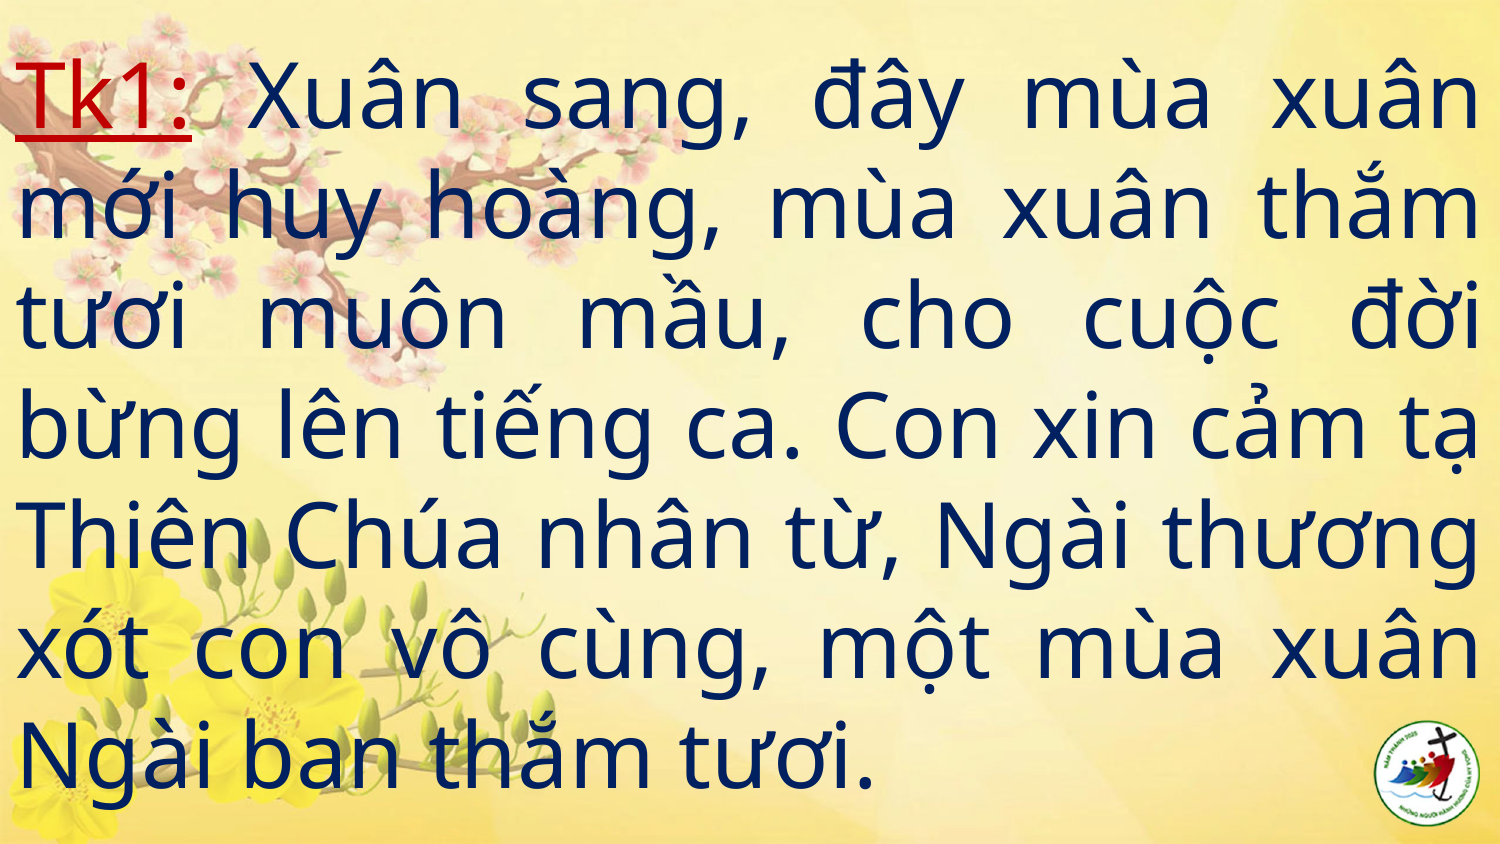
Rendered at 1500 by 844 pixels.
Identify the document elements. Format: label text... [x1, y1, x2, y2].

title Tk1: Xuân sang, đây mùa xuân mới huy hoàng, mùa xuân thắm tươi muôn mầu, cho cuộc đời bừng lên tiếng ca. Con xin cảm tạ Thiên Chúa nhân từ, Ngài thương xót con vô cùng, một mùa xuân Ngài ban thắm tươi. [0, 0, 1500, 844]
